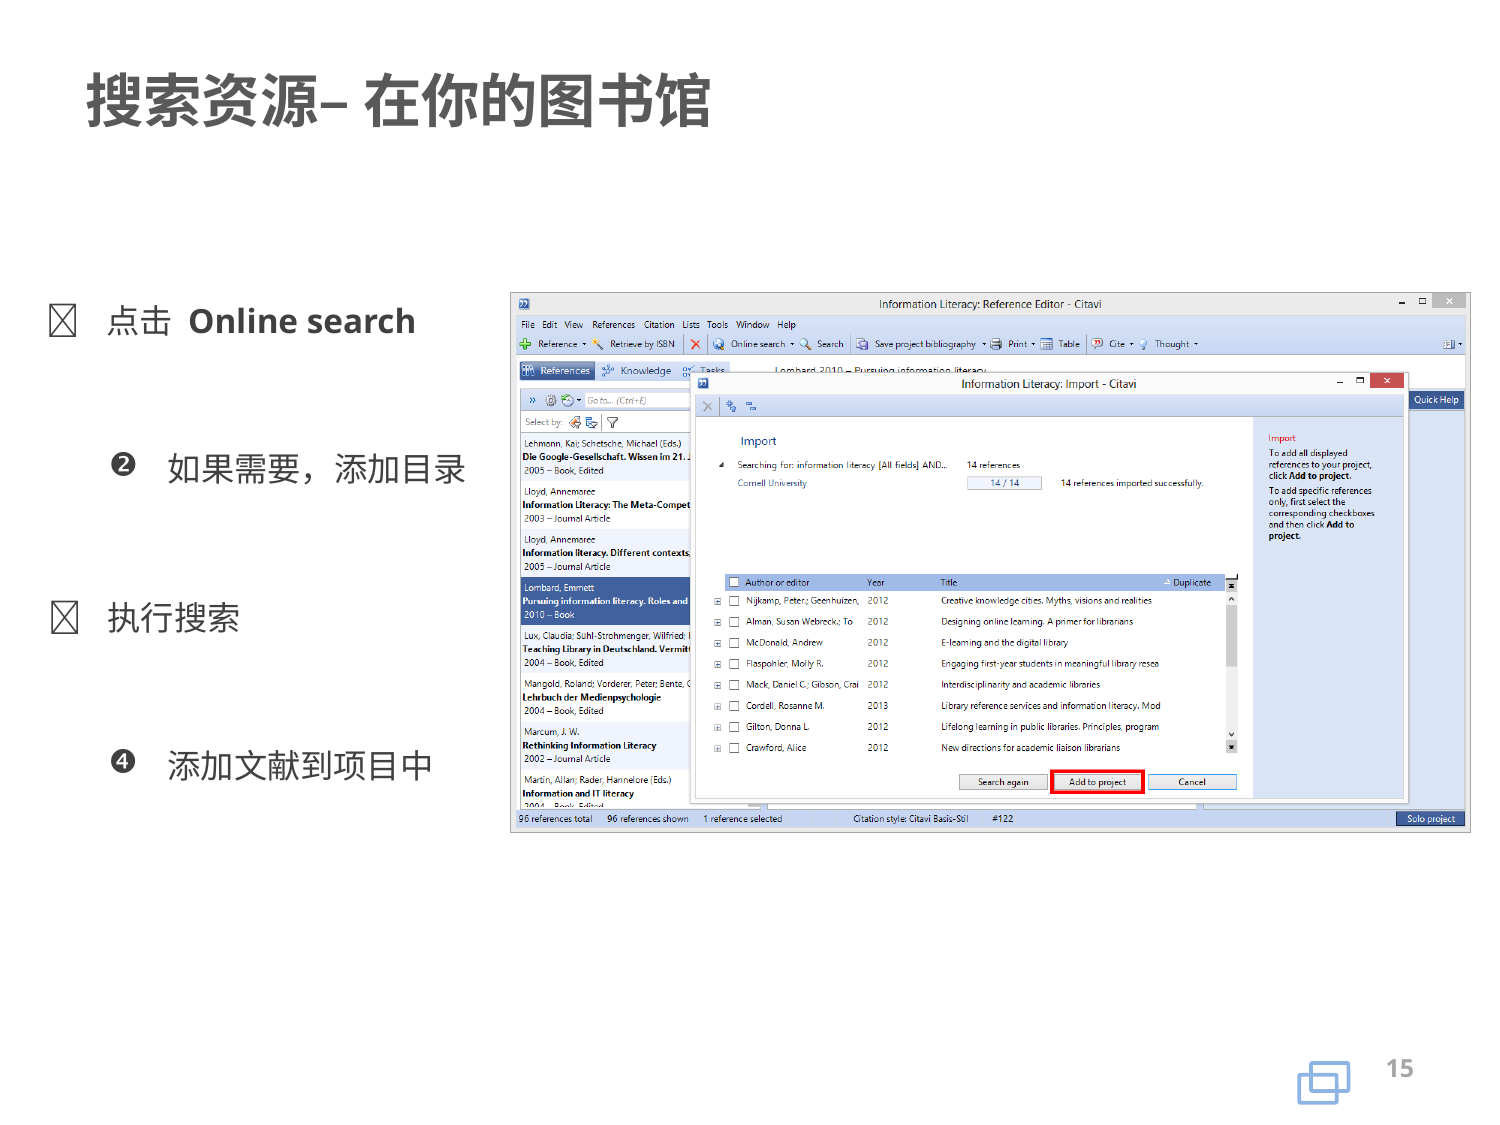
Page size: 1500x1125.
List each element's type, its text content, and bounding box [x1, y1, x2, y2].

picture [510, 292, 1471, 834]
text_box  点击 Online search [32, 292, 509, 348]
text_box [1298, 1062, 1349, 1104]
text_box 添加文献到项目中 [93, 737, 449, 793]
title 搜索资源– 在你的图书馆 [70, 46, 1421, 153]
slide_number 15 [1281, 1034, 1430, 1094]
text_box 如果需要，添加目录 [93, 441, 483, 496]
text_box  执行搜索 [33, 589, 375, 645]
